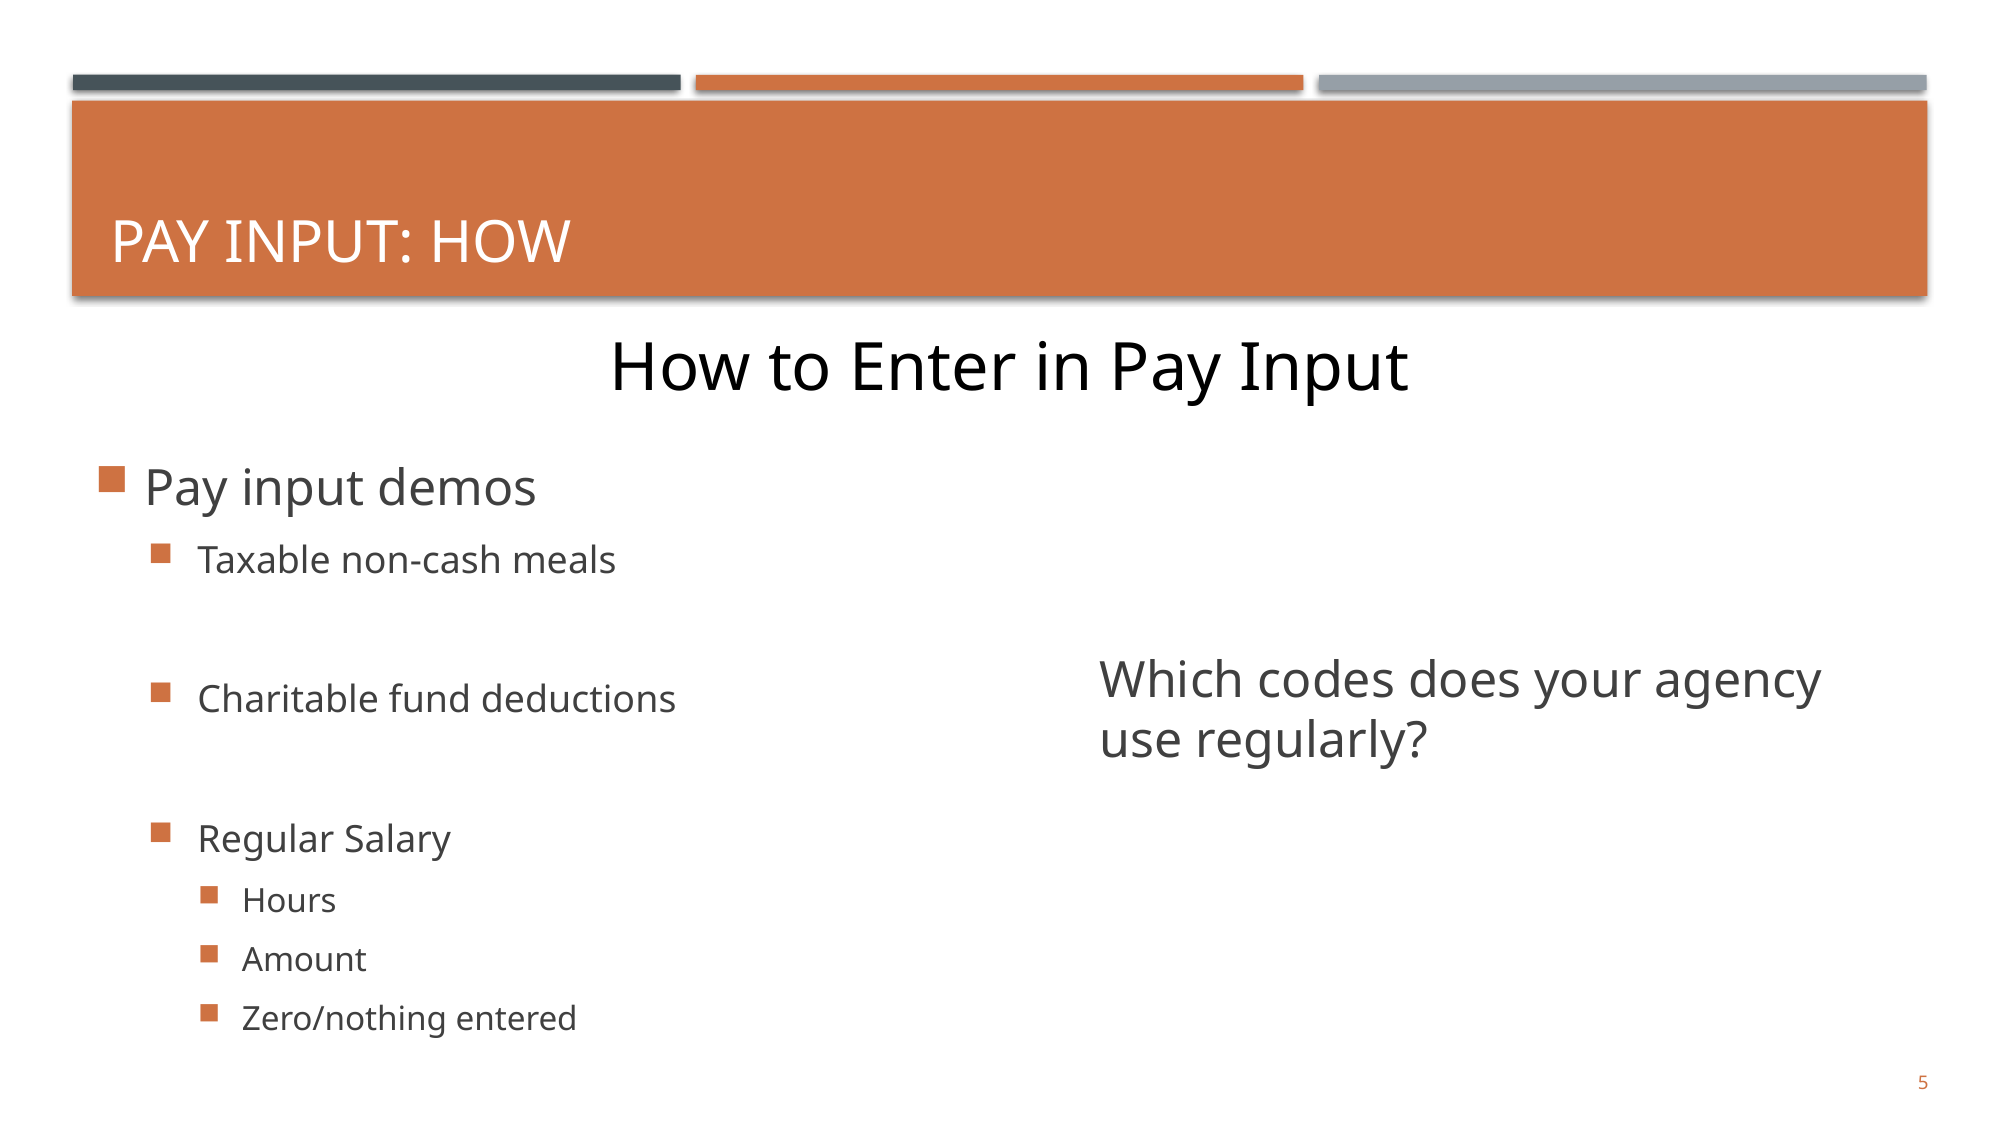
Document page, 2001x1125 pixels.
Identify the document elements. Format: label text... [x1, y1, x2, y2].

text_box How to Enter in Pay Input [95, 316, 1925, 457]
slide_number 5 [1770, 1053, 1944, 1114]
list Pay input demos Taxable non-cash meals Charitable fund deductions Regular Salary Hours Amount Zero/nothing entered Which codes does your agency use regularly? [79, 388, 1925, 1054]
title Pay input: how [95, 115, 1905, 282]
